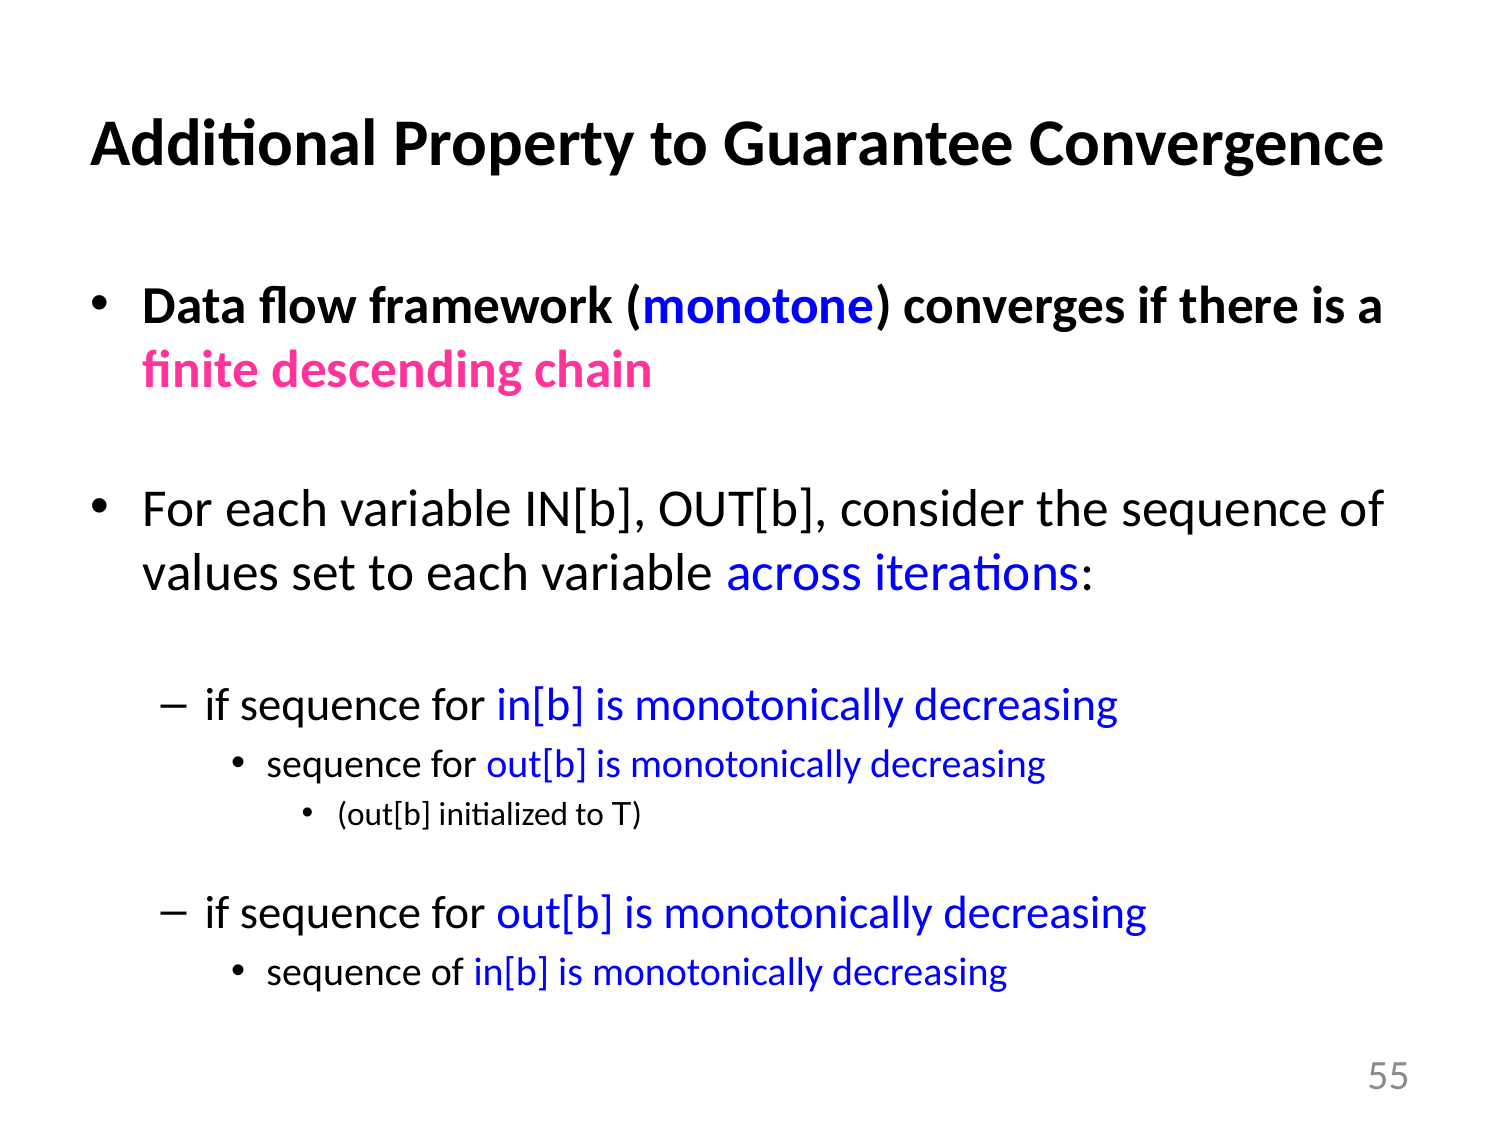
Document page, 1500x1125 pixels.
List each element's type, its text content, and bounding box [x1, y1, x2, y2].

title Additional Property to Guarantee Convergence [75, 45, 1425, 233]
list Data flow framework (monotone) converges if there is a finite descending chain For each variable IN[b], OUT[b], consider the sequence of values set to each variable across iterations: if sequence for in[b] is monotonically decreasing sequence for out[b] is monotonically decreasing (out[b] initialized to T) if sequence for out[b] is monotonically decreasing sequence of in[b] is monotonically decreasing [75, 262, 1425, 1005]
slide_number 55 [1074, 1042, 1425, 1103]
